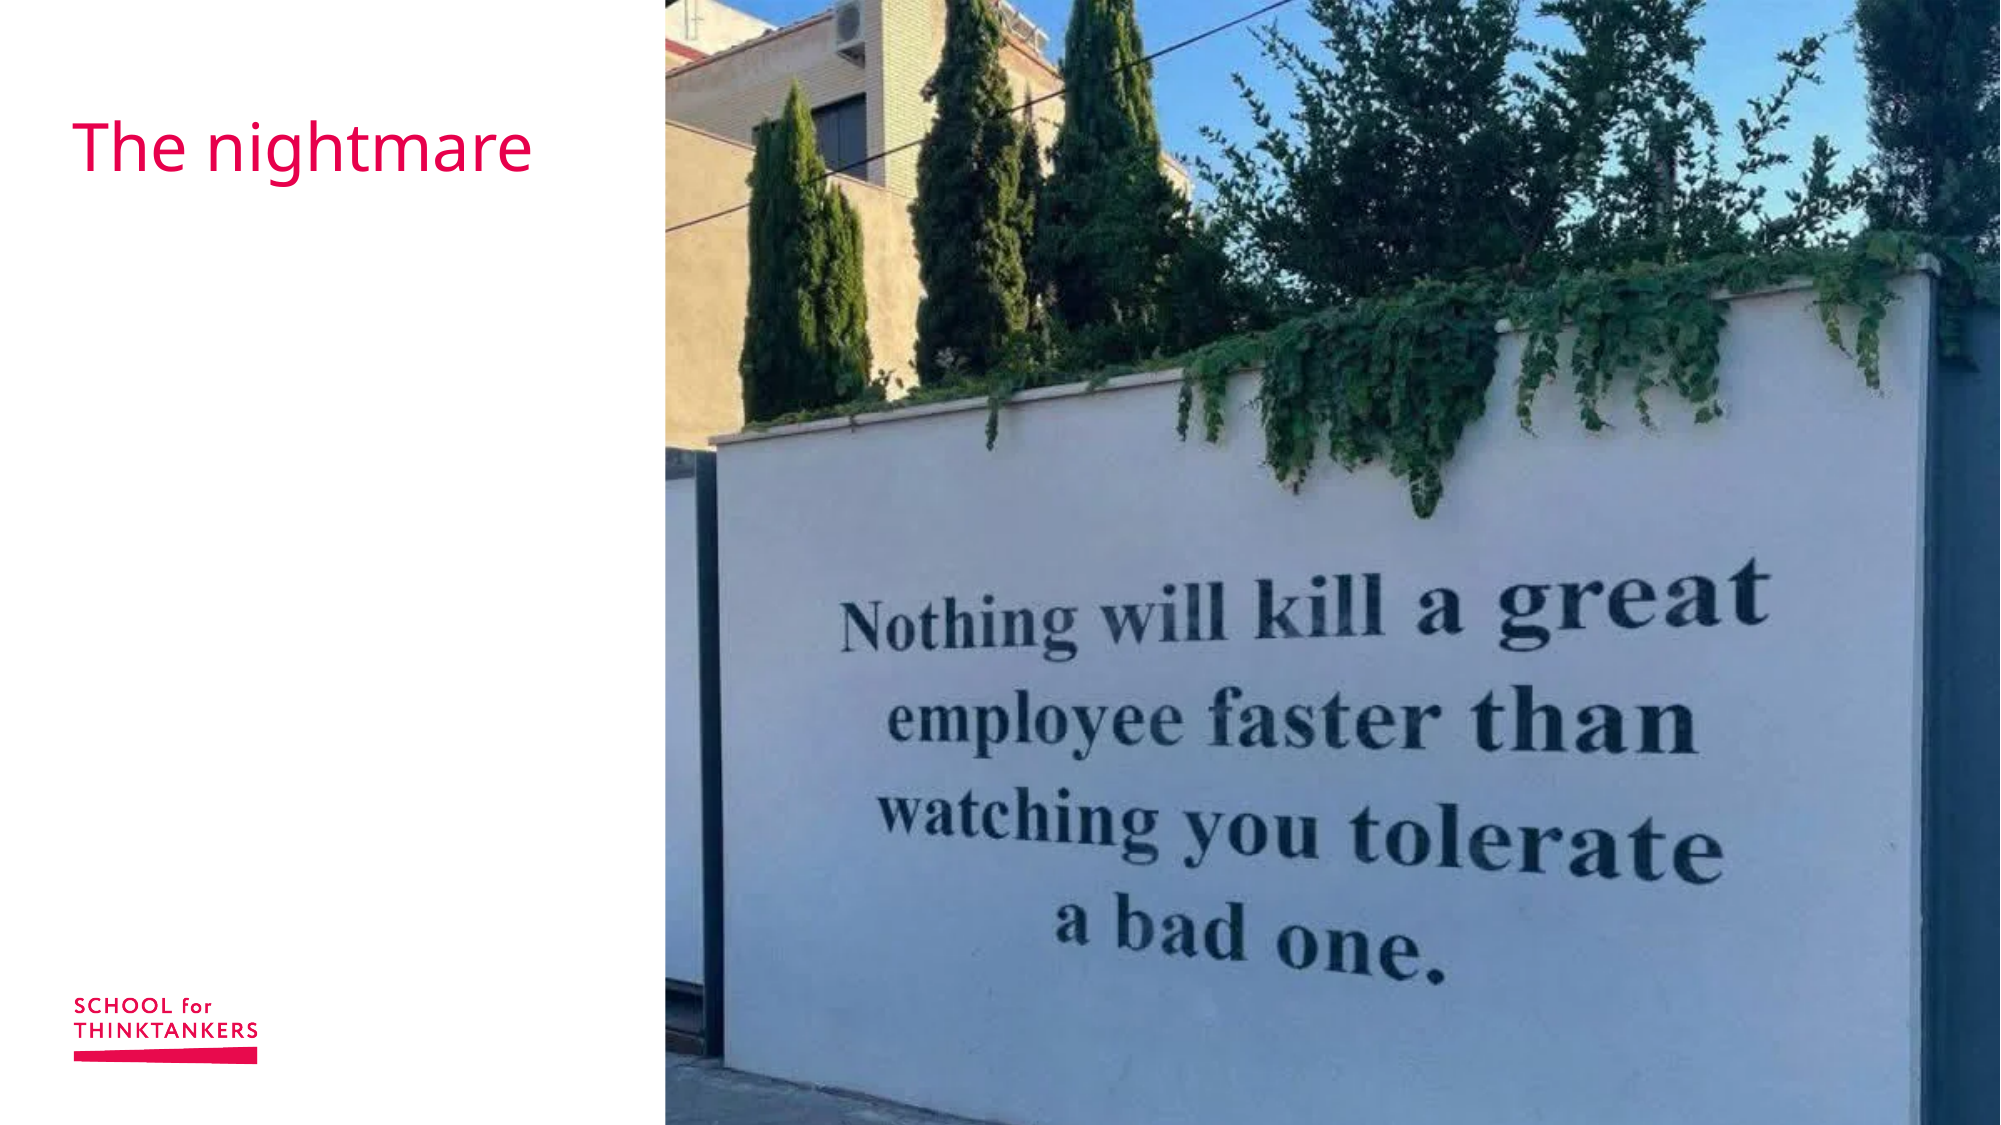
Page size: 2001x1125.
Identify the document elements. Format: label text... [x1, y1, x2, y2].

picture [65, 982, 265, 1075]
title The nightmare [72, 113, 621, 452]
picture [665, 0, 2000, 1125]
